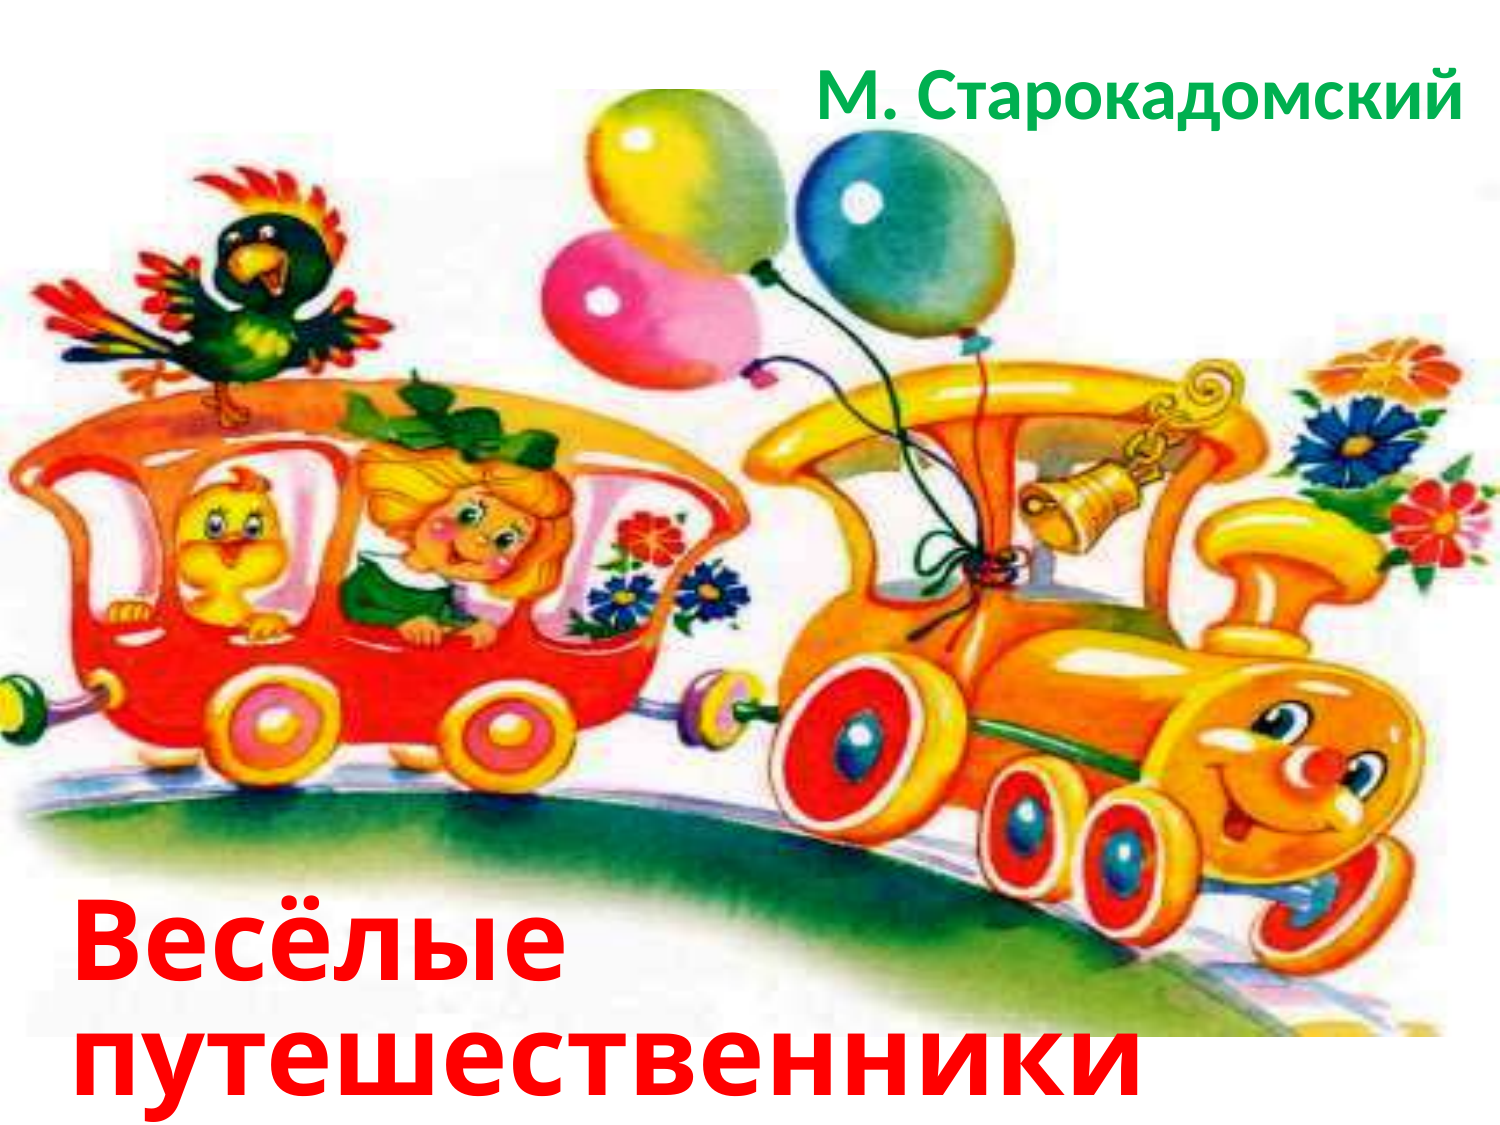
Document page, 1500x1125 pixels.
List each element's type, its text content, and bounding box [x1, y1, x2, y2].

picture [0, 89, 1500, 1037]
text_box М. Старокадомский [800, 36, 1482, 88]
list Весёлые путешественники [53, 1043, 1371, 1125]
